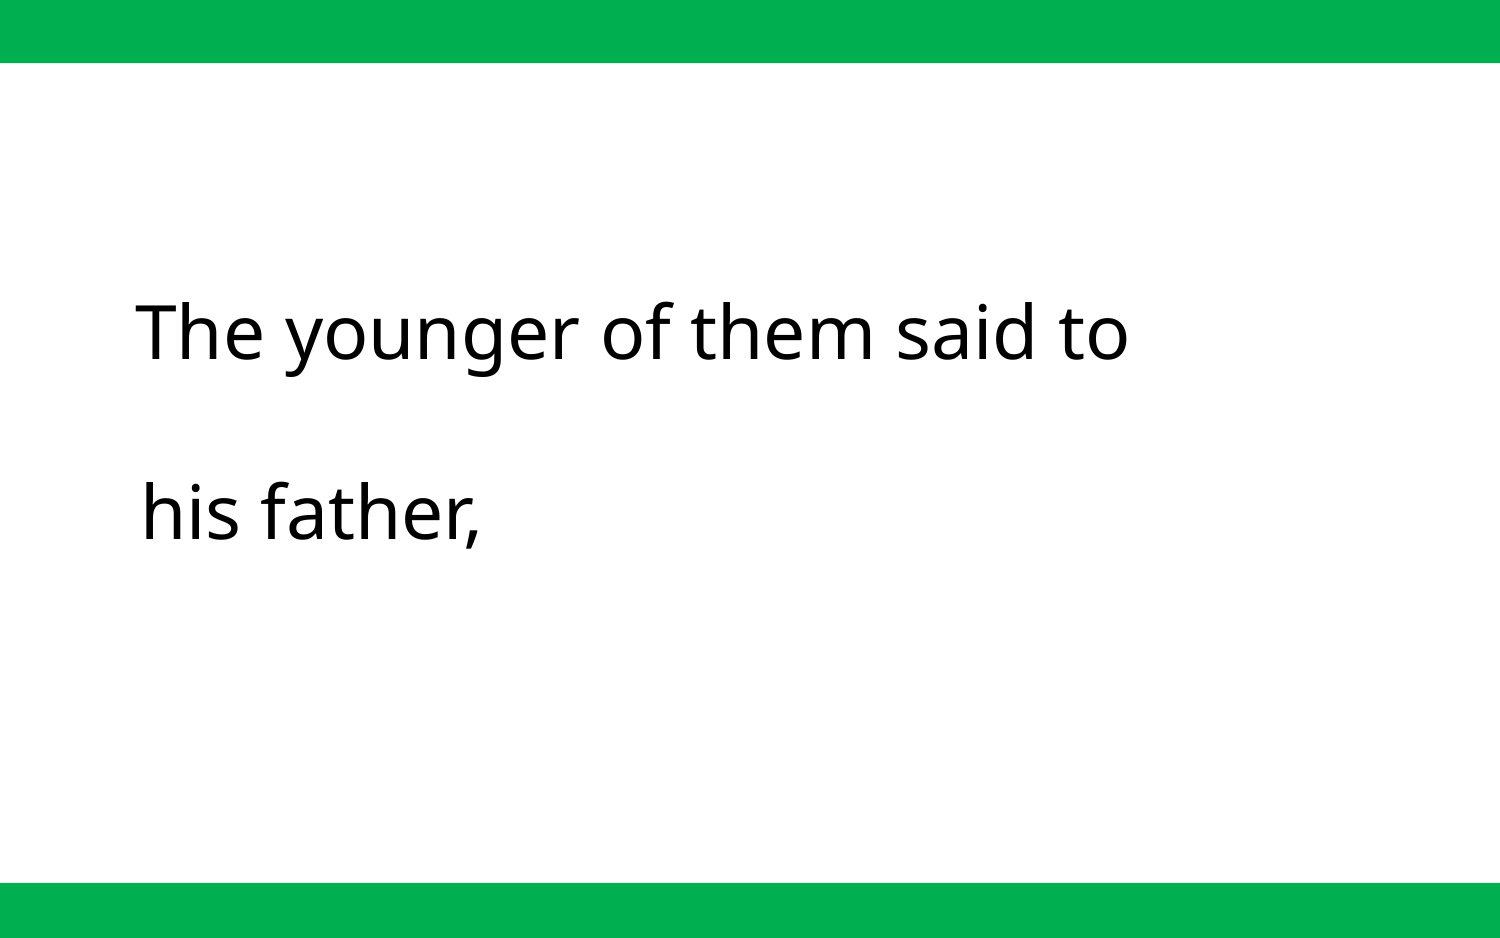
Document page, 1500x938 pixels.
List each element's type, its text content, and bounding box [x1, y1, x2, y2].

text_box [0, 882, 1500, 938]
text_box [0, 0, 1500, 64]
text_box The younger of them said to [120, 276, 1409, 382]
text_box his father, [125, 456, 499, 562]
